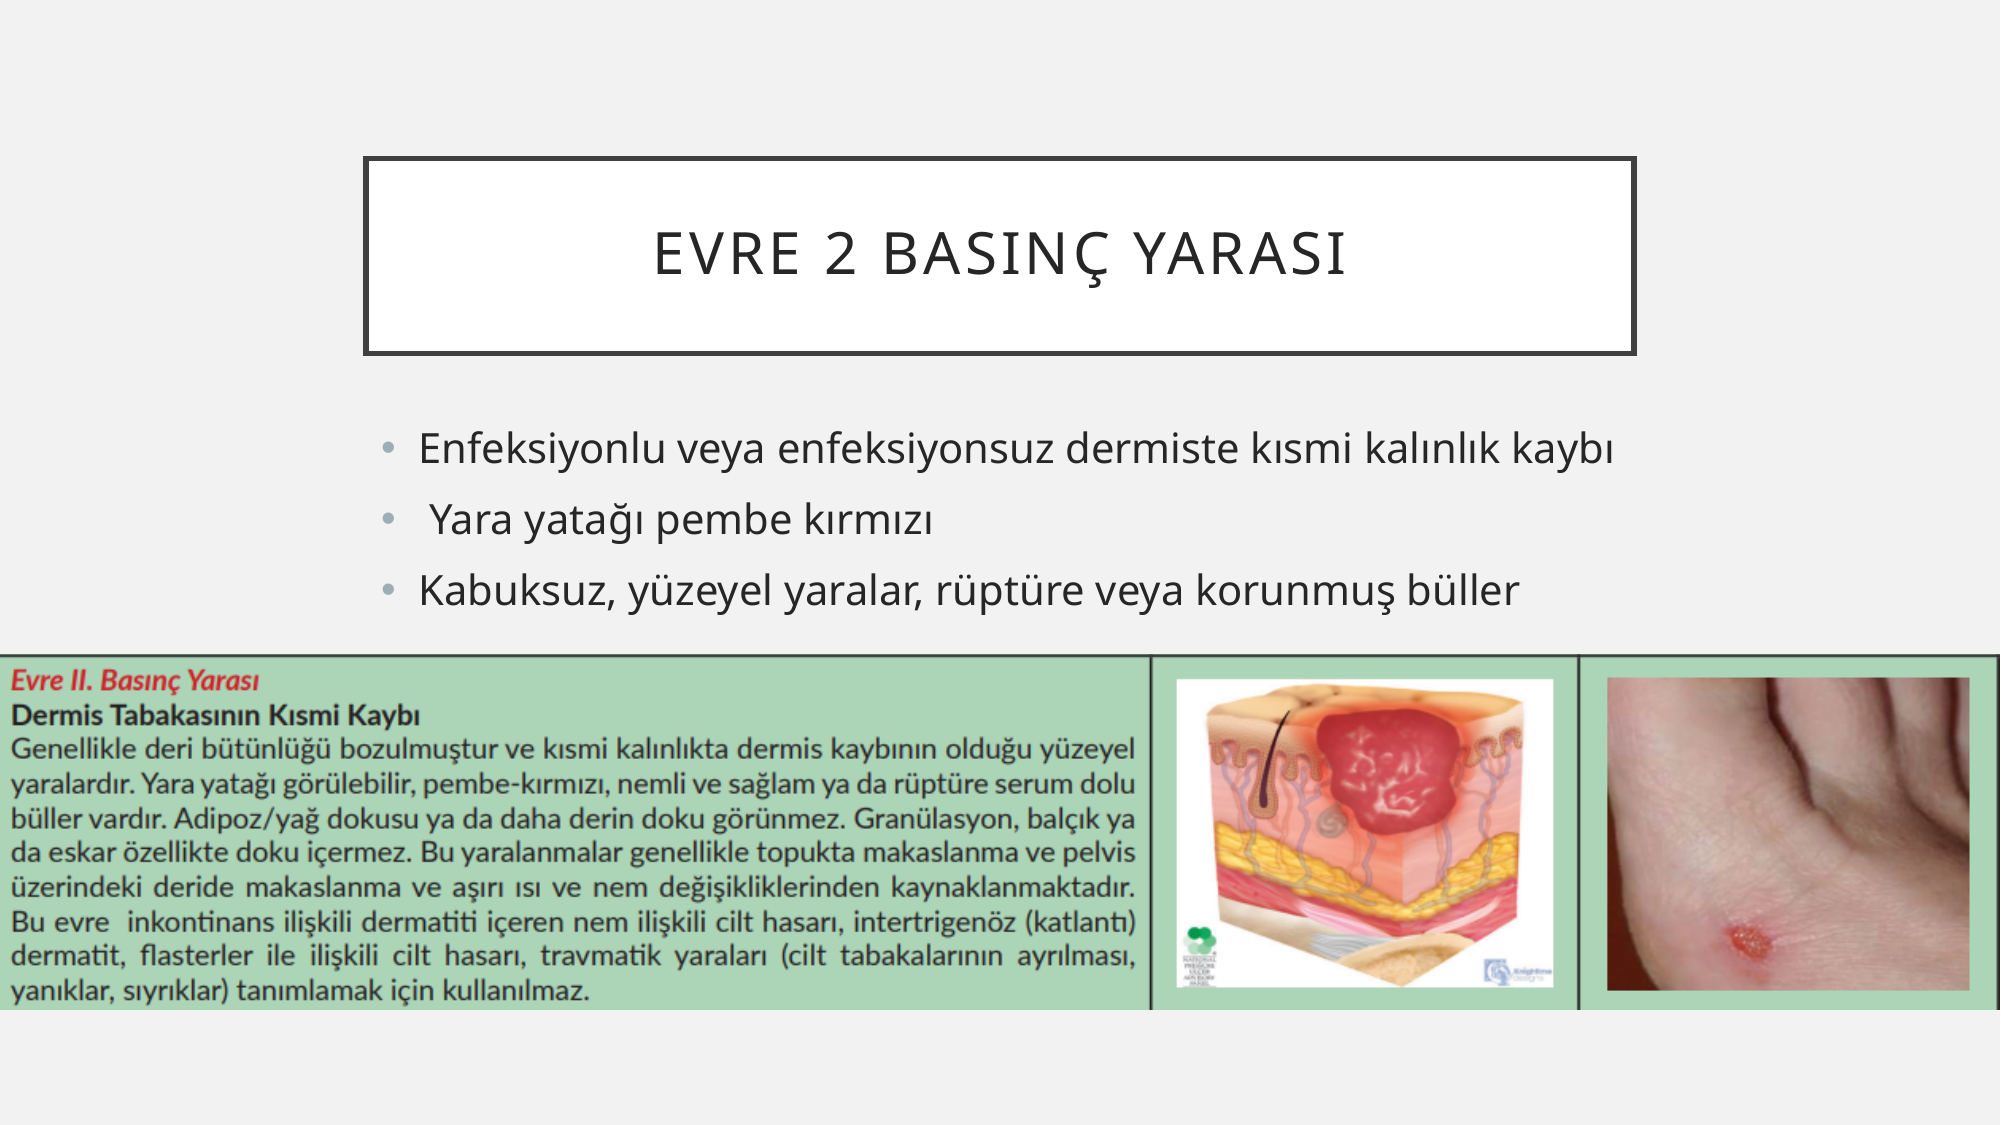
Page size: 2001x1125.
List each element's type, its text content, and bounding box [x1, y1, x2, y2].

title Evre 2 basınç yarası [363, 156, 1637, 356]
picture [0, 654, 2000, 1010]
list Enfeksiyonlu veya enfeksiyonsuz dermiste kısmi kalınlık kaybı Yara yatağı pembe kırmızı Kabuksuz, yüzeyel yaralar, rüptüre veya korunmuş büller [366, 414, 1656, 654]
